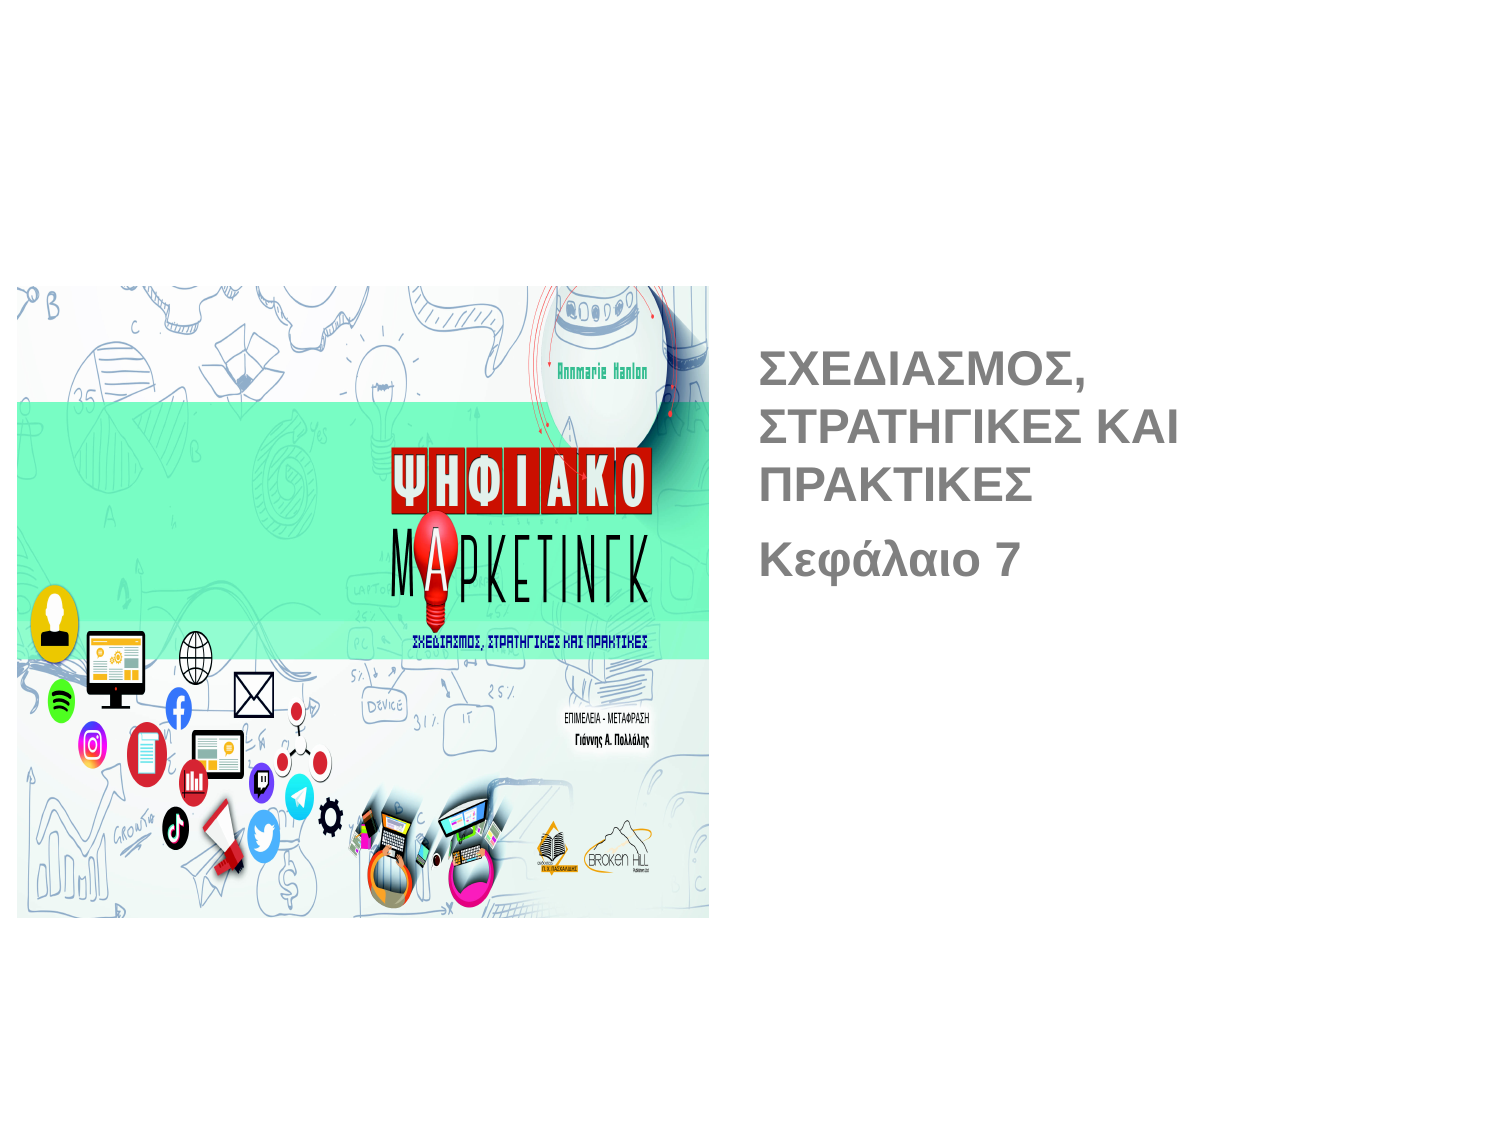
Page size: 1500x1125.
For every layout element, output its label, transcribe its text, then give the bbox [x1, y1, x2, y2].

picture [17, 286, 709, 918]
text_box ΣΧΕΔΙΑΣΜΟΣ, ΣΤΡΑΤΗΓΙΚΕΣ ΚΑΙ ΠΡΑΚΤΙΚΕΣ Κεφάλαιο 7 [743, 329, 1353, 596]
